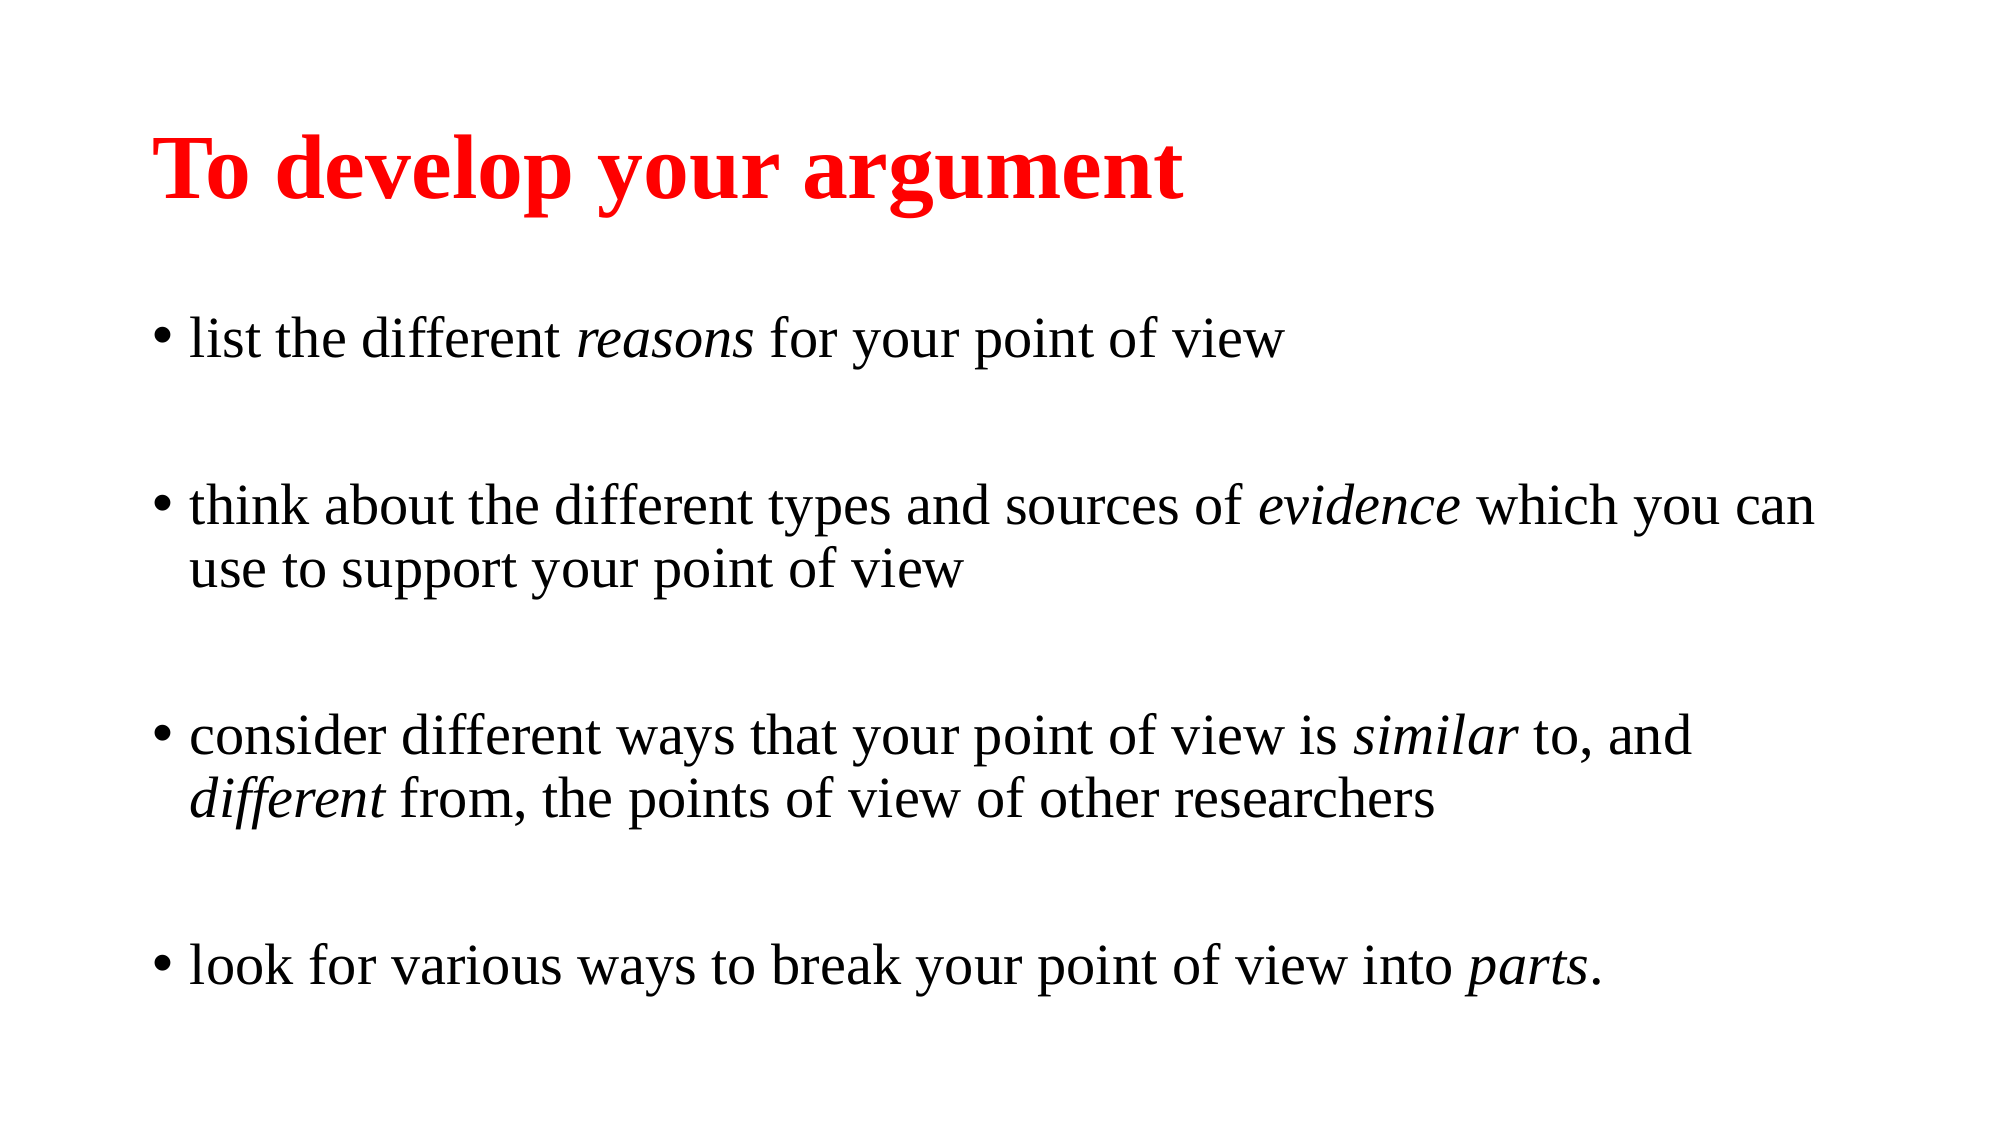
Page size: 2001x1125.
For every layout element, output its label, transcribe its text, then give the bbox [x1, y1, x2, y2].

list list the different reasons for your point of view think about the different types and sources of evidence which you can use to support your point of view consider different ways that your point of view is similar to, and different from, the points of view of other researchers look for various ways to break your point of view into parts. [137, 299, 1863, 1014]
title To develop your argument [137, 59, 1863, 278]
